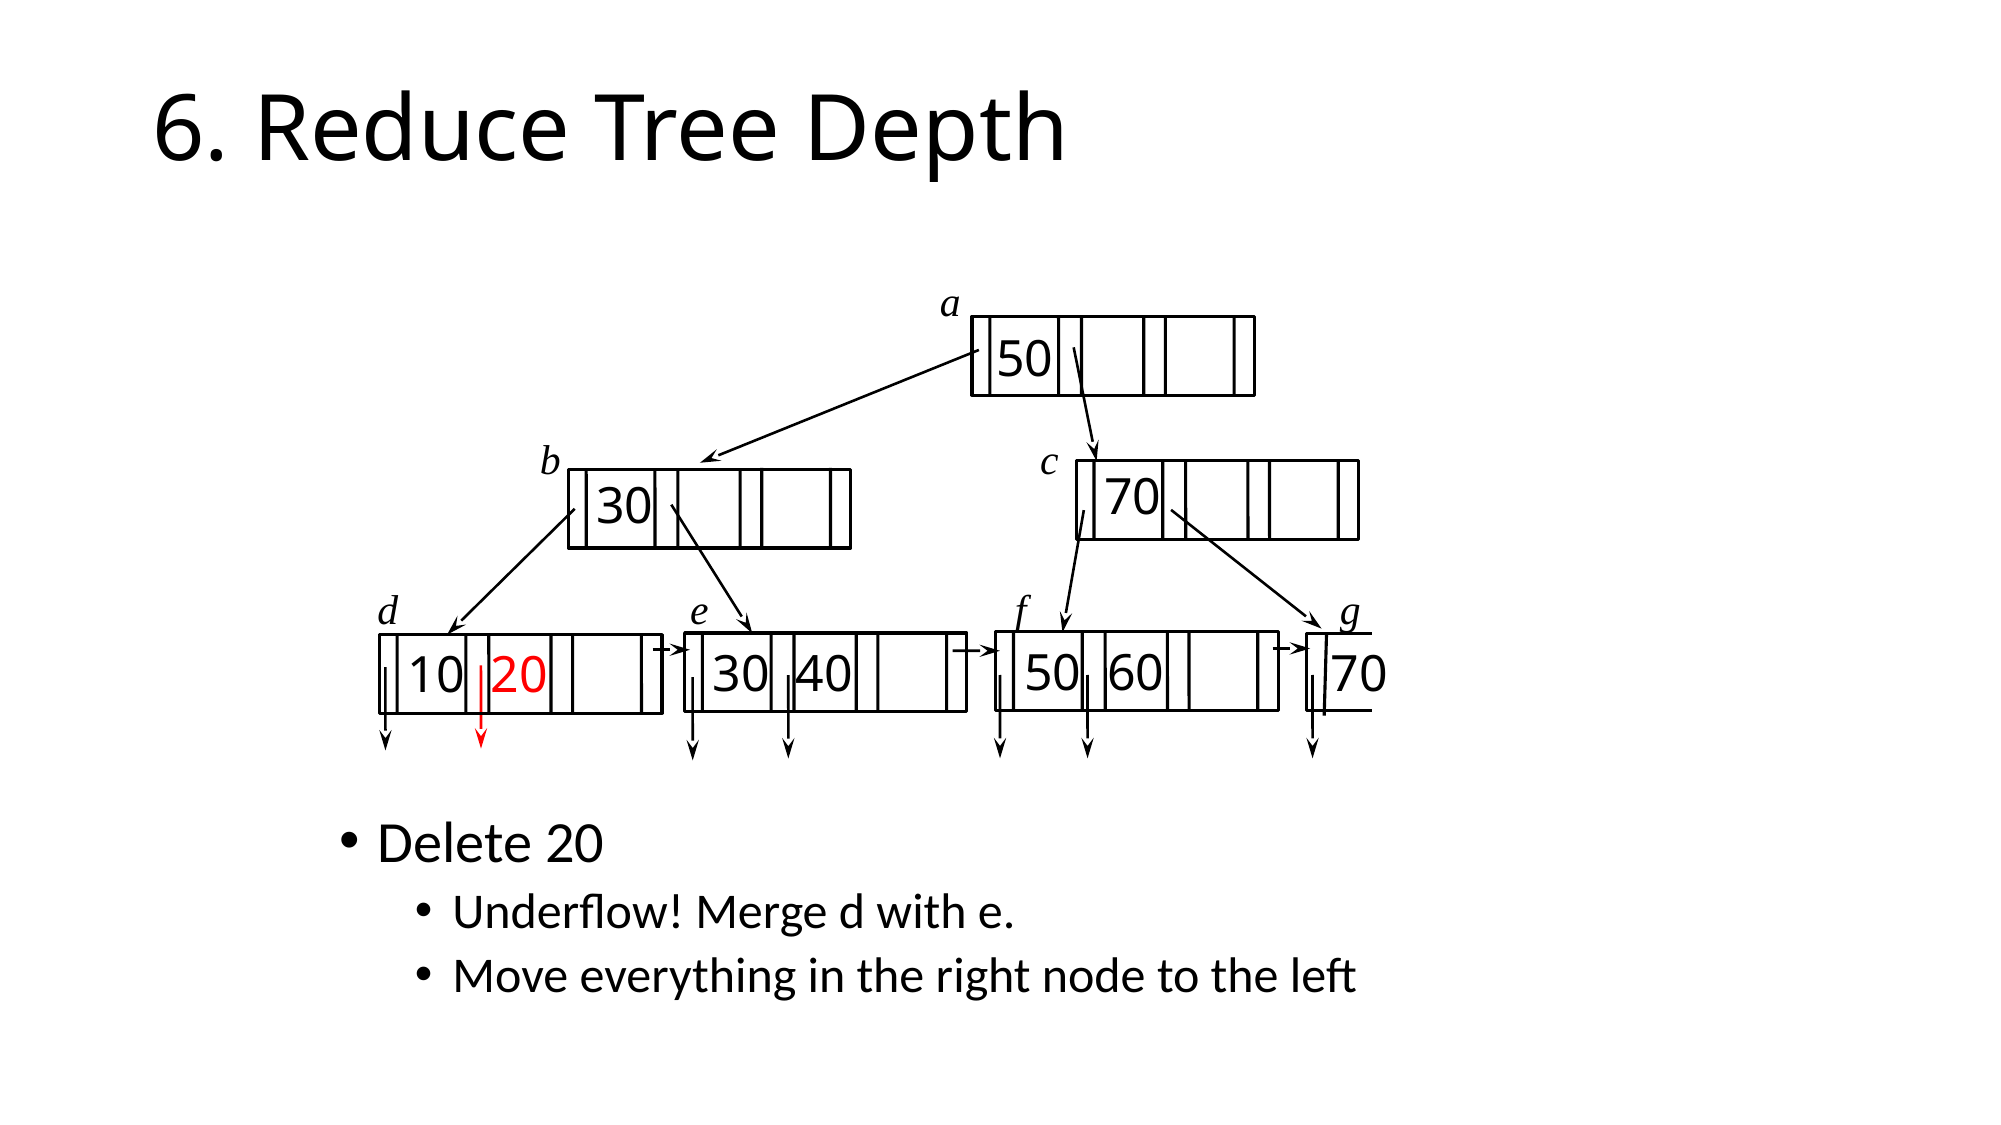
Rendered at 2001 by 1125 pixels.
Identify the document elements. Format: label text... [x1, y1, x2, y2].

text_box [1306, 737, 1319, 759]
text_box [1086, 439, 1099, 457]
text_box e [675, 575, 724, 640]
text_box d [362, 575, 414, 640]
text_box [379, 634, 662, 714]
text_box a [925, 266, 976, 332]
text_box g [1325, 575, 1376, 640]
text_box [995, 631, 1279, 711]
text_box Delete 20 Underflow! Merge d with e. Move everything in the right node to the left [324, 804, 1700, 1088]
text_box b [525, 425, 576, 490]
text_box f [1000, 575, 1042, 631]
text_box [568, 469, 851, 549]
text_box 30 [581, 465, 669, 469]
text_box [736, 612, 753, 633]
text_box [684, 633, 967, 712]
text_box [1306, 632, 1372, 716]
text_box [1076, 460, 1359, 540]
text_box [979, 644, 995, 657]
text_box [1081, 737, 1094, 759]
text_box [447, 615, 467, 634]
text_box [1301, 610, 1322, 629]
text_box [1059, 611, 1073, 631]
text_box 70 [1372, 633, 1403, 709]
text_box [669, 643, 684, 656]
text_box [379, 729, 392, 751]
text_box [699, 449, 722, 463]
text_box [782, 737, 795, 759]
text_box c [1025, 425, 1074, 490]
text_box [993, 737, 1007, 759]
text_box [474, 727, 488, 749]
title 6. Reduce Tree Depth [137, 48, 1863, 214]
text_box [686, 739, 699, 761]
text_box [972, 316, 1255, 396]
text_box [1289, 642, 1305, 655]
